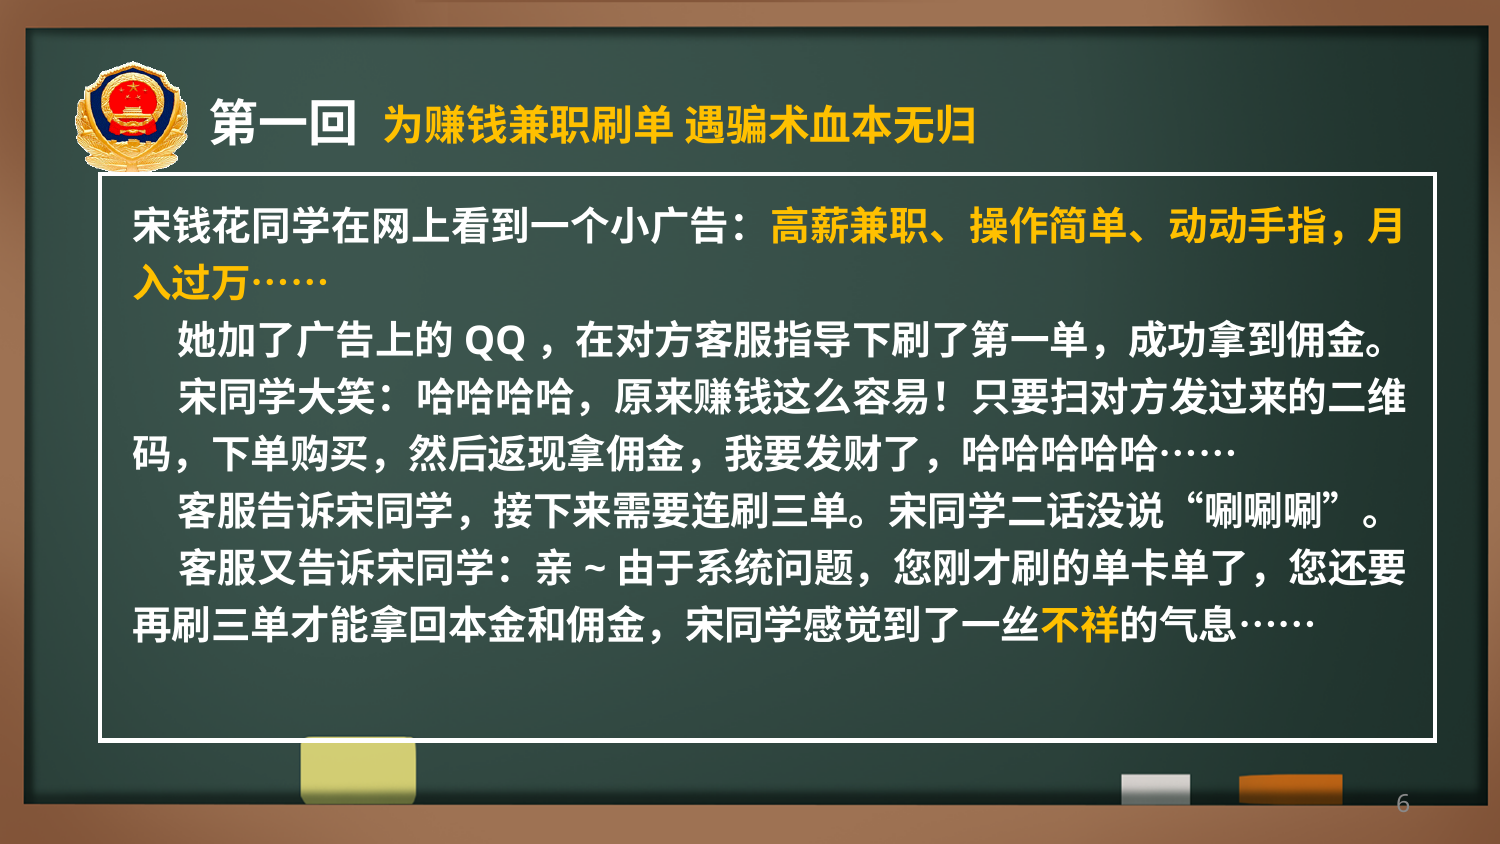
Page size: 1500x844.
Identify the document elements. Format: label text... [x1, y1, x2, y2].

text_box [64, 55, 632, 176]
text_box 为赚钱兼职刷单 遇骗术血本无归 [632, 91, 1058, 157]
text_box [100, 173, 1436, 741]
picture [0, 0, 1500, 844]
text_box 6 [1074, 782, 1425, 828]
